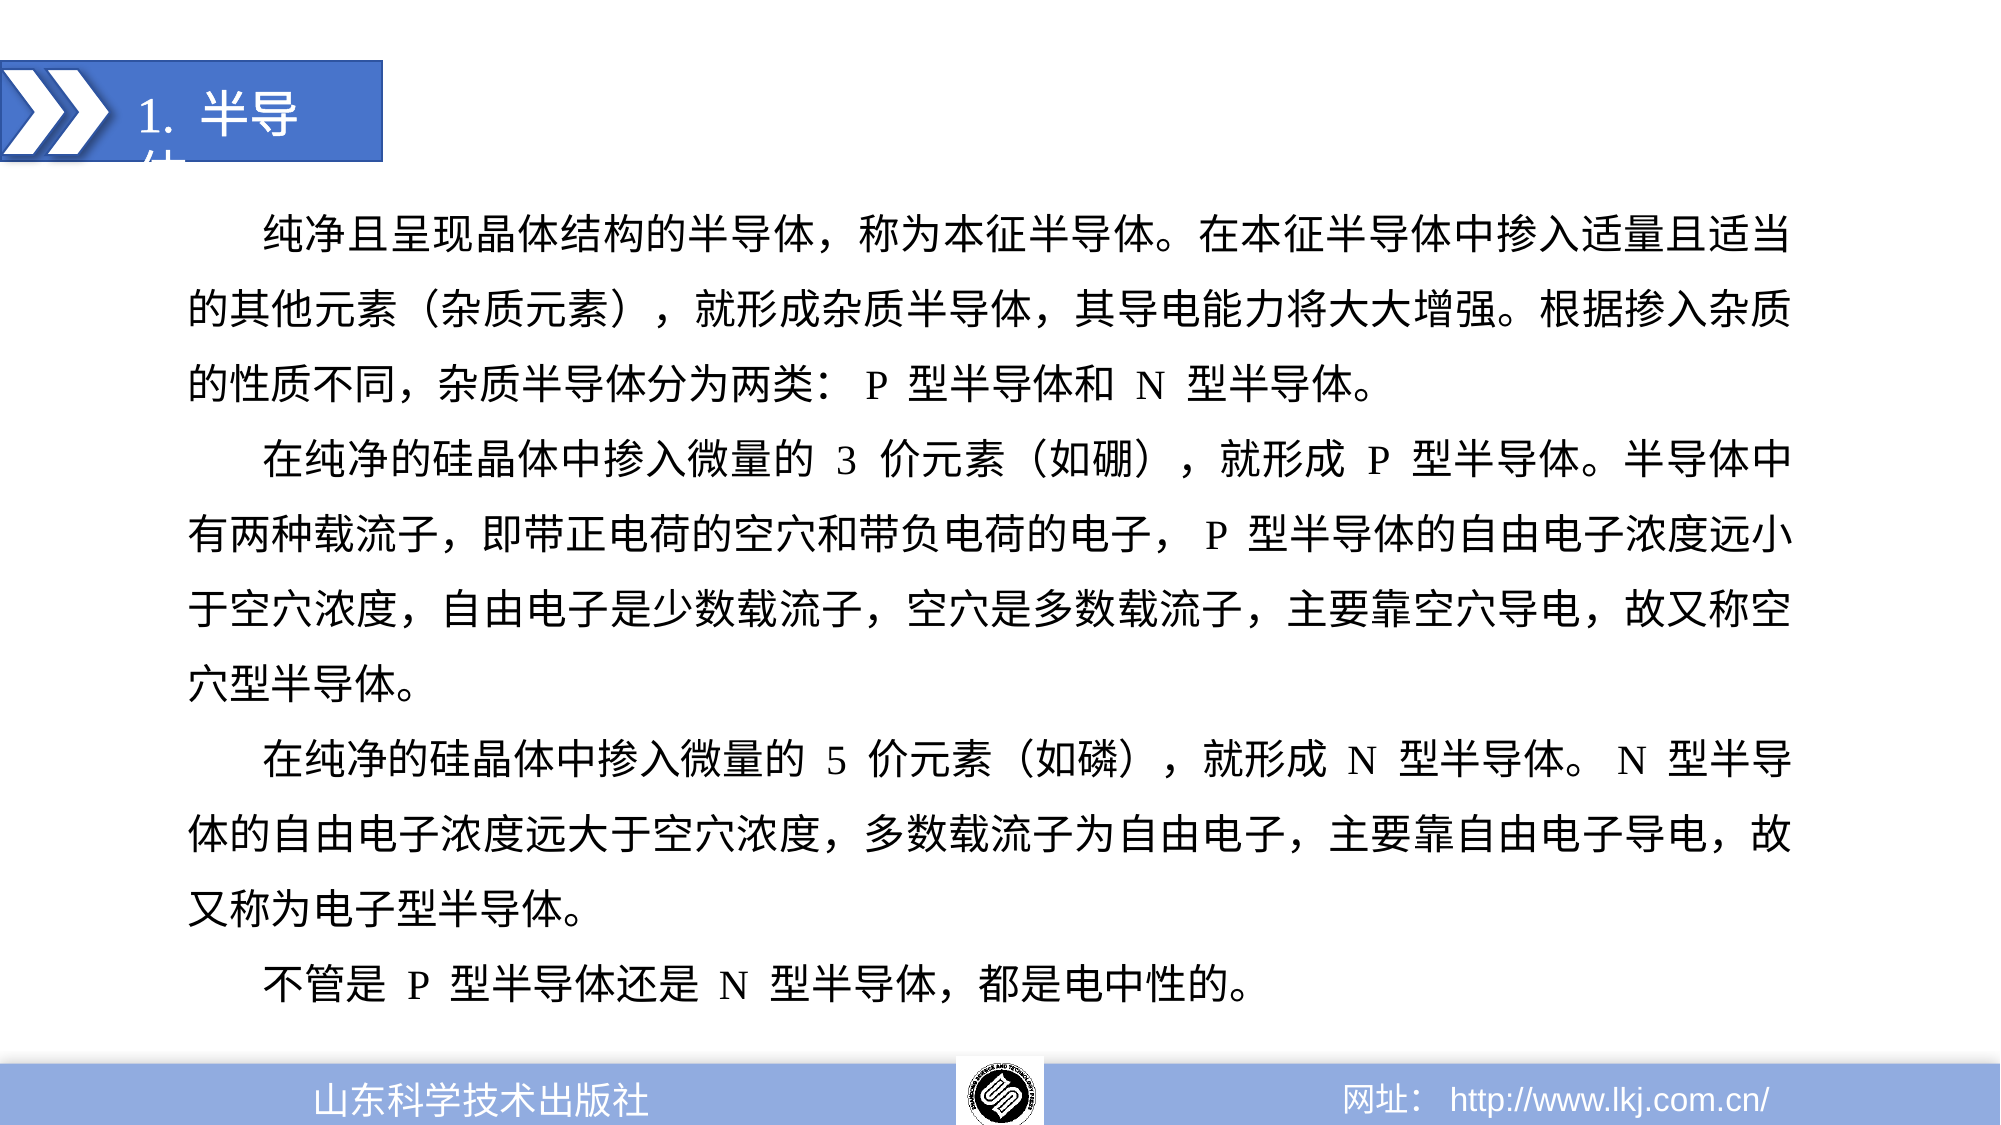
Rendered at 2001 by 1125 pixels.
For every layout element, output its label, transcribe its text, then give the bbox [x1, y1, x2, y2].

text_box 山东科学技术出版社 [147, 1069, 815, 1125]
text_box 网址：http://www.lkj.com.cn/ [1222, 1070, 1890, 1125]
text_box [0, 60, 383, 162]
picture [955, 1055, 1044, 1125]
text_box 纯净且呈现晶体结构的半导体，称为本征半导体。在本征半导体中掺入适量且适当的其他元素（杂质元素），就形成杂质半导体，其导电能力将大大增强。根据掺入杂质的性质不同，杂质半导体分为两类：P 型半导体和 N 型半导体。 在纯净的硅晶体中掺入微量的 3 价元素（如硼），就形成 P 型半导体。半导体中有两种载流子，即带正电荷的空穴和带负电荷的电子，P 型半导体的自由电子浓度远小于空穴浓度，自由电子是少数载流子，空穴是多数载流子，主要靠空穴导电，故又称空穴型半导体。 在纯净的硅晶体中掺入微量的 5 价元素（如磷），就形成 N 型半导体。N 型半导体的自由电子浓度远大于空穴浓度，多数载流子为自由电子，主要靠自由电子导电，故又称为电子型半导体。 不管是 P 型半导体还是 N 型半导体，都是电中性的。 [172, 175, 1809, 1033]
text_box [0, 1062, 955, 1125]
text_box [1044, 1062, 2000, 1125]
